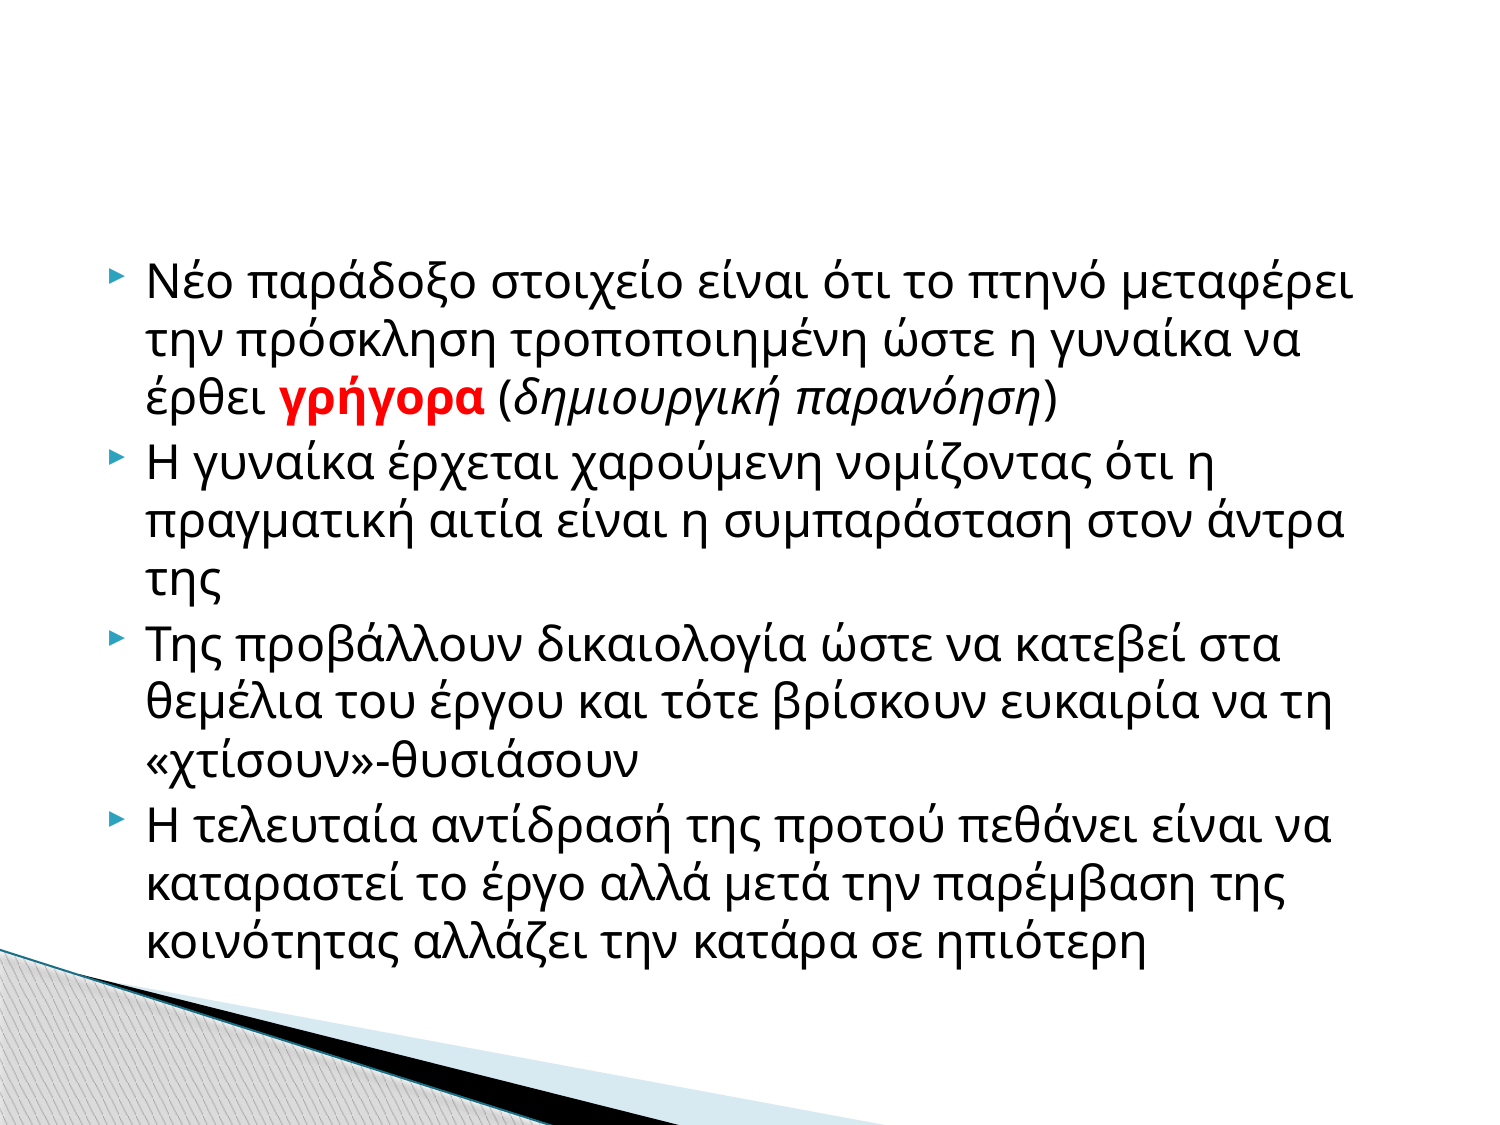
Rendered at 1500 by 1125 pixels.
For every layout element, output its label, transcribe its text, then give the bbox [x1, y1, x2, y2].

list Νέο παράδοξο στοιχείο είναι ότι το πτηνό μεταφέρει την πρόσκληση τροποποιημένη ώστε η γυναίκα να έρθει γρήγορα (δημιουργική παρανόηση) Η γυναίκα έρχεται χαρούμενη νομίζοντας ότι η πραγματική αιτία είναι η συμπαράσταση στον άντρα της Της προβάλλουν δικαιολογία ώστε να κατεβεί στα θεμέλια του έργου και τότε βρίσκουν ευκαιρία να τη «χτίσουν»-θυσιάσουν Η τελευταία αντίδρασή της προτού πεθάνει είναι να καταραστεί το έργο αλλά μετά την παρέμβαση της κοινότητας αλλάζει την κατάρα σε ηπιότερη [75, 243, 1425, 986]
